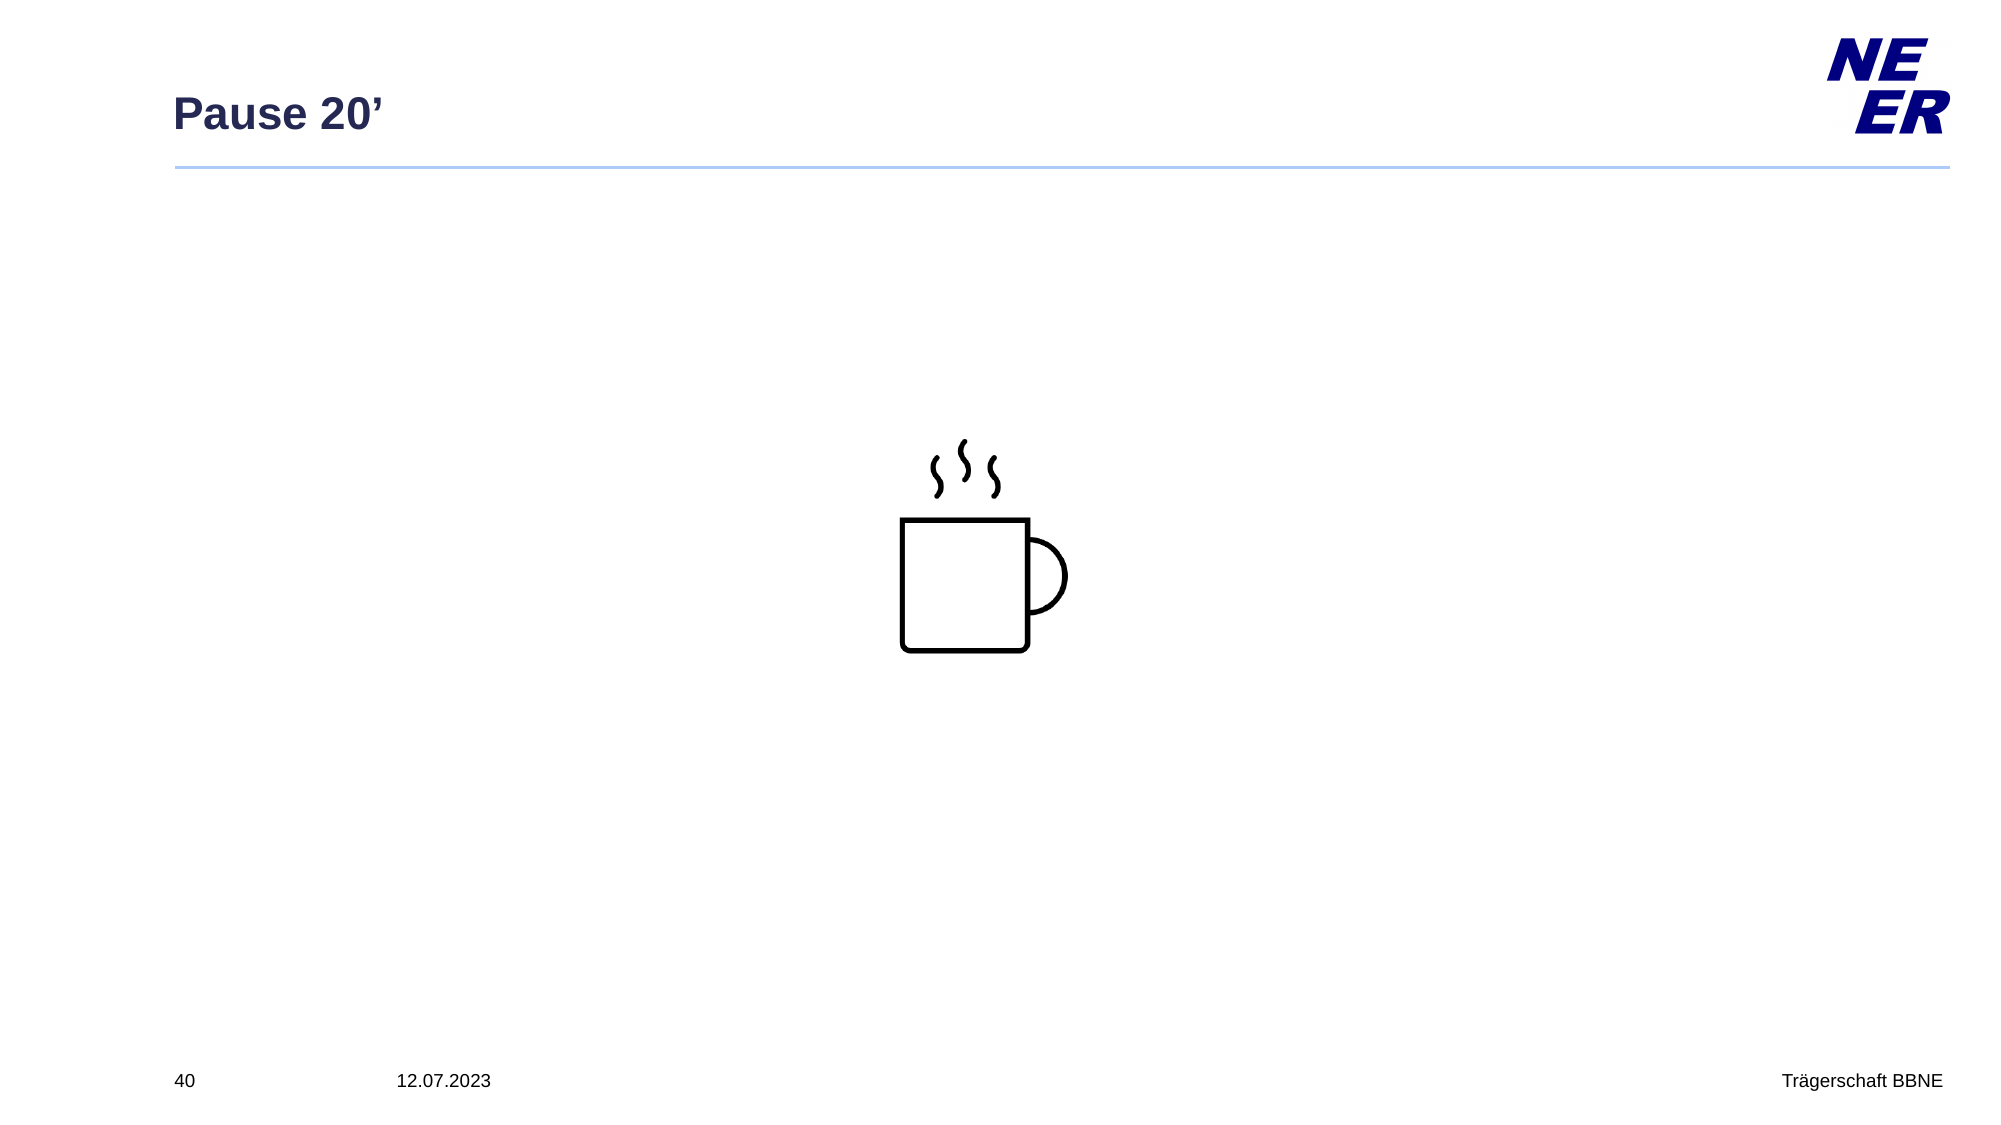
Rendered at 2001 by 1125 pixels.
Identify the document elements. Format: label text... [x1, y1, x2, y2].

slide_number 40 [174, 1065, 228, 1095]
title Pause 20’ [173, 27, 1810, 147]
footer Trägerschaft BBNE [497, 1065, 1944, 1095]
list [854, 414, 1115, 675]
picture [1826, 37, 1951, 135]
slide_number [234, 1065, 492, 1095]
